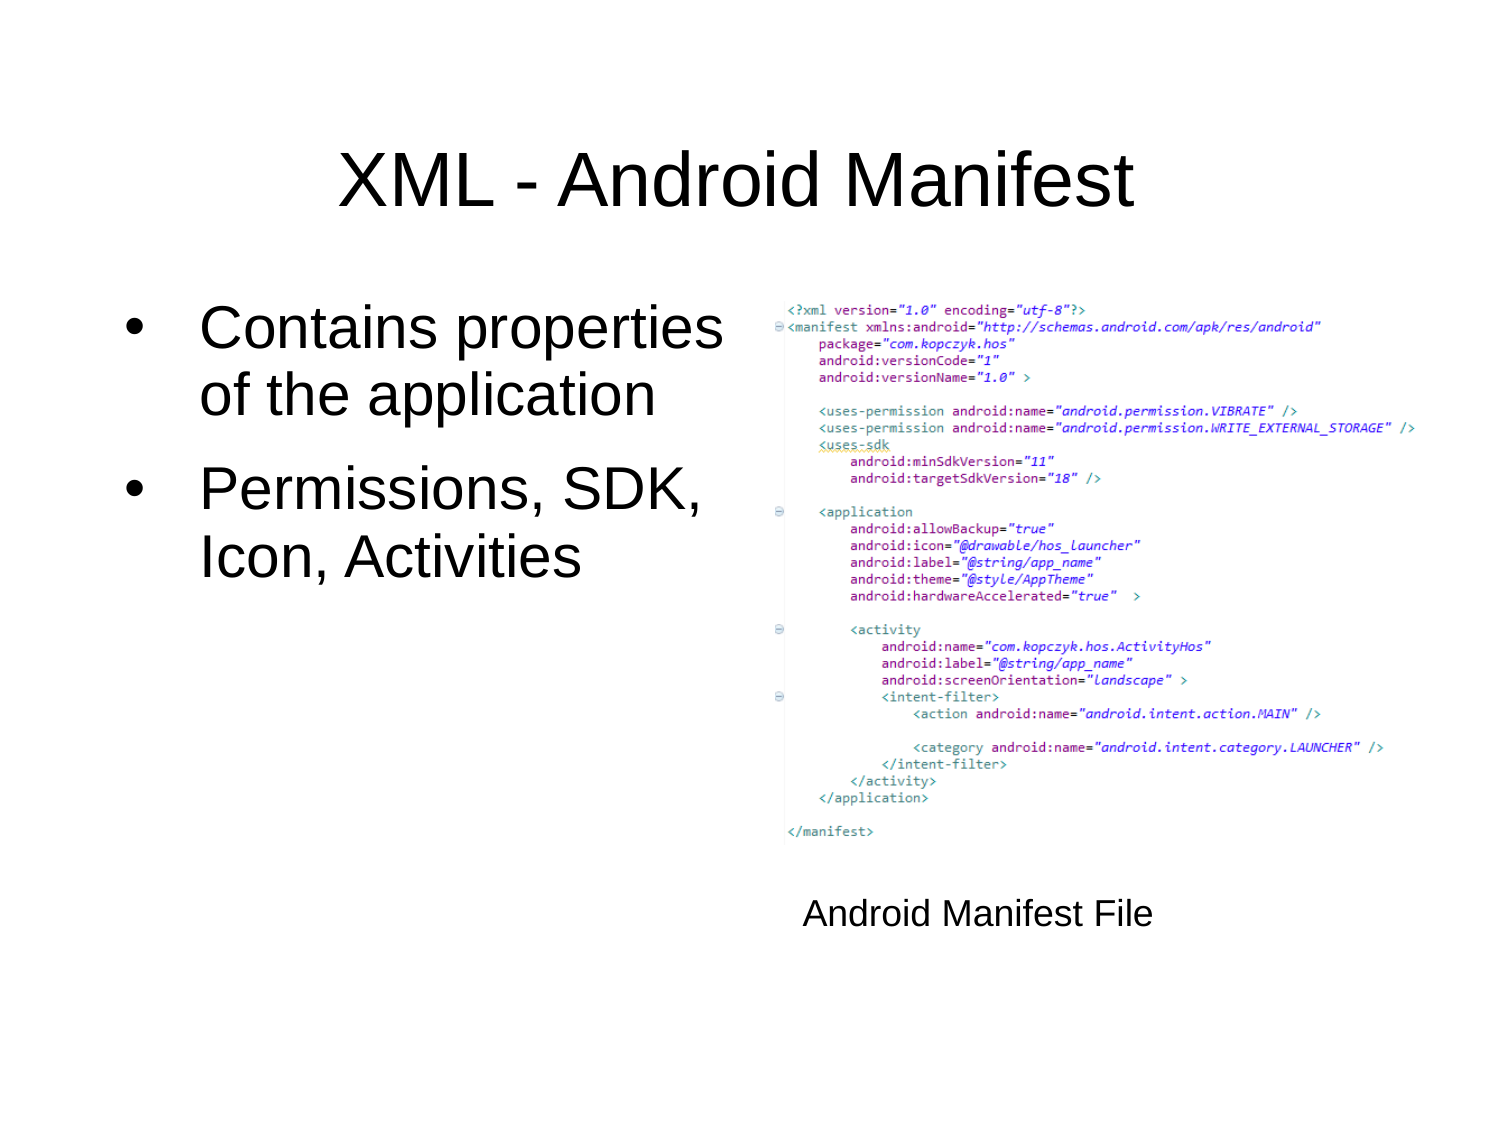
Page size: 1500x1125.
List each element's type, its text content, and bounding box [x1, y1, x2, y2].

picture [775, 299, 1470, 845]
text_box Android Manifest File [789, 884, 1280, 936]
text_box XML - Android Manifest [107, 101, 1366, 255]
text_box Contains properties of the application Permissions, SDK, Icon, Activities [107, 290, 751, 858]
